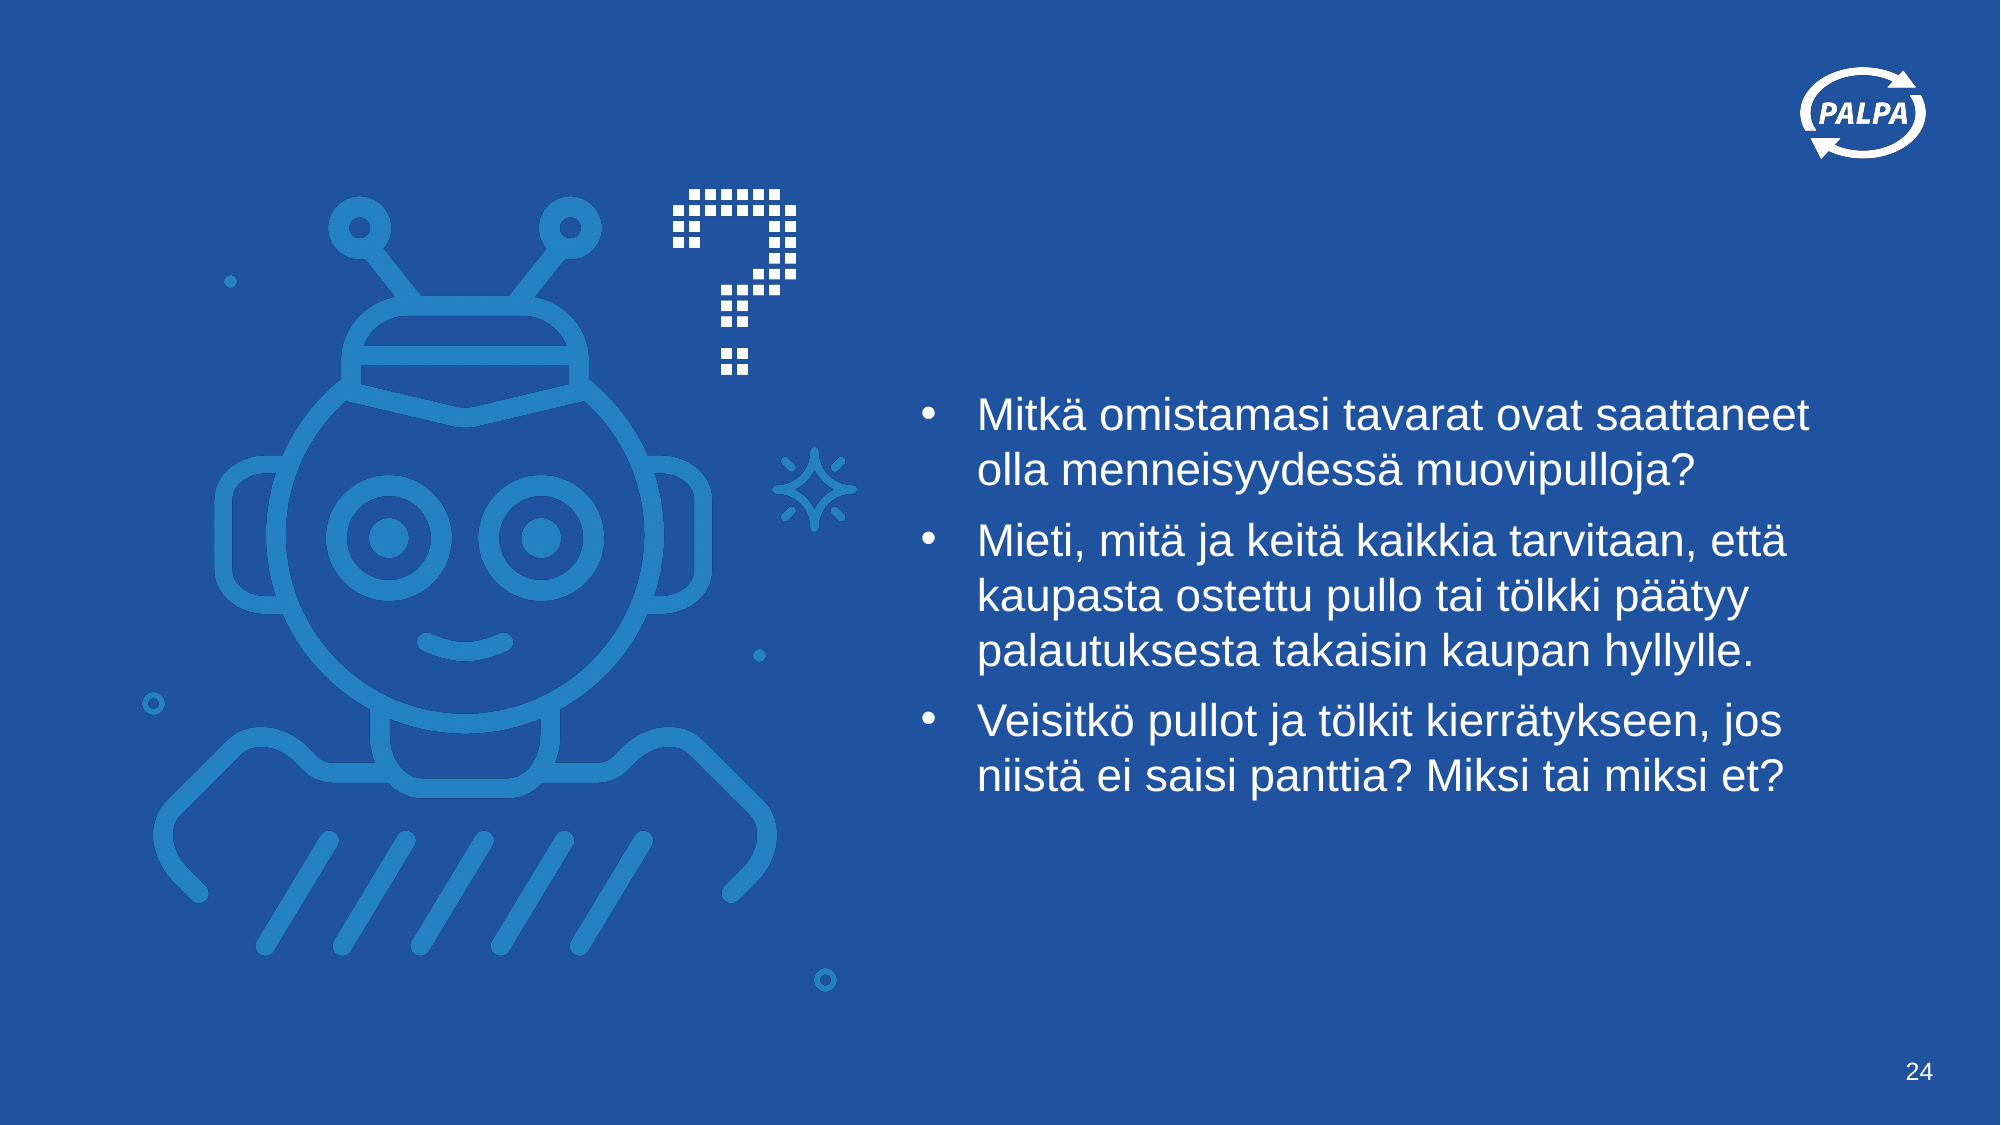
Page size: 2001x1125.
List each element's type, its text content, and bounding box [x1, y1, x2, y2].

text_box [141, 188, 857, 992]
slide_number 24 [1463, 1040, 1949, 1101]
list Mitkä omistamasi tavarat ovat saattaneet olla menneisyydessä muovipulloja? Mieti, mitä ja keitä kaikkia tarvitaan, että kaupasta ostettu pullo tai tölkki päätyy palautuksesta takaisin kaupan hyllylle. Veisitkö pullot ja tölkit kierrätykseen, jos niistä ei saisi panttia? Miksi tai miksi et? [905, 377, 1858, 945]
picture [1800, 67, 1926, 159]
